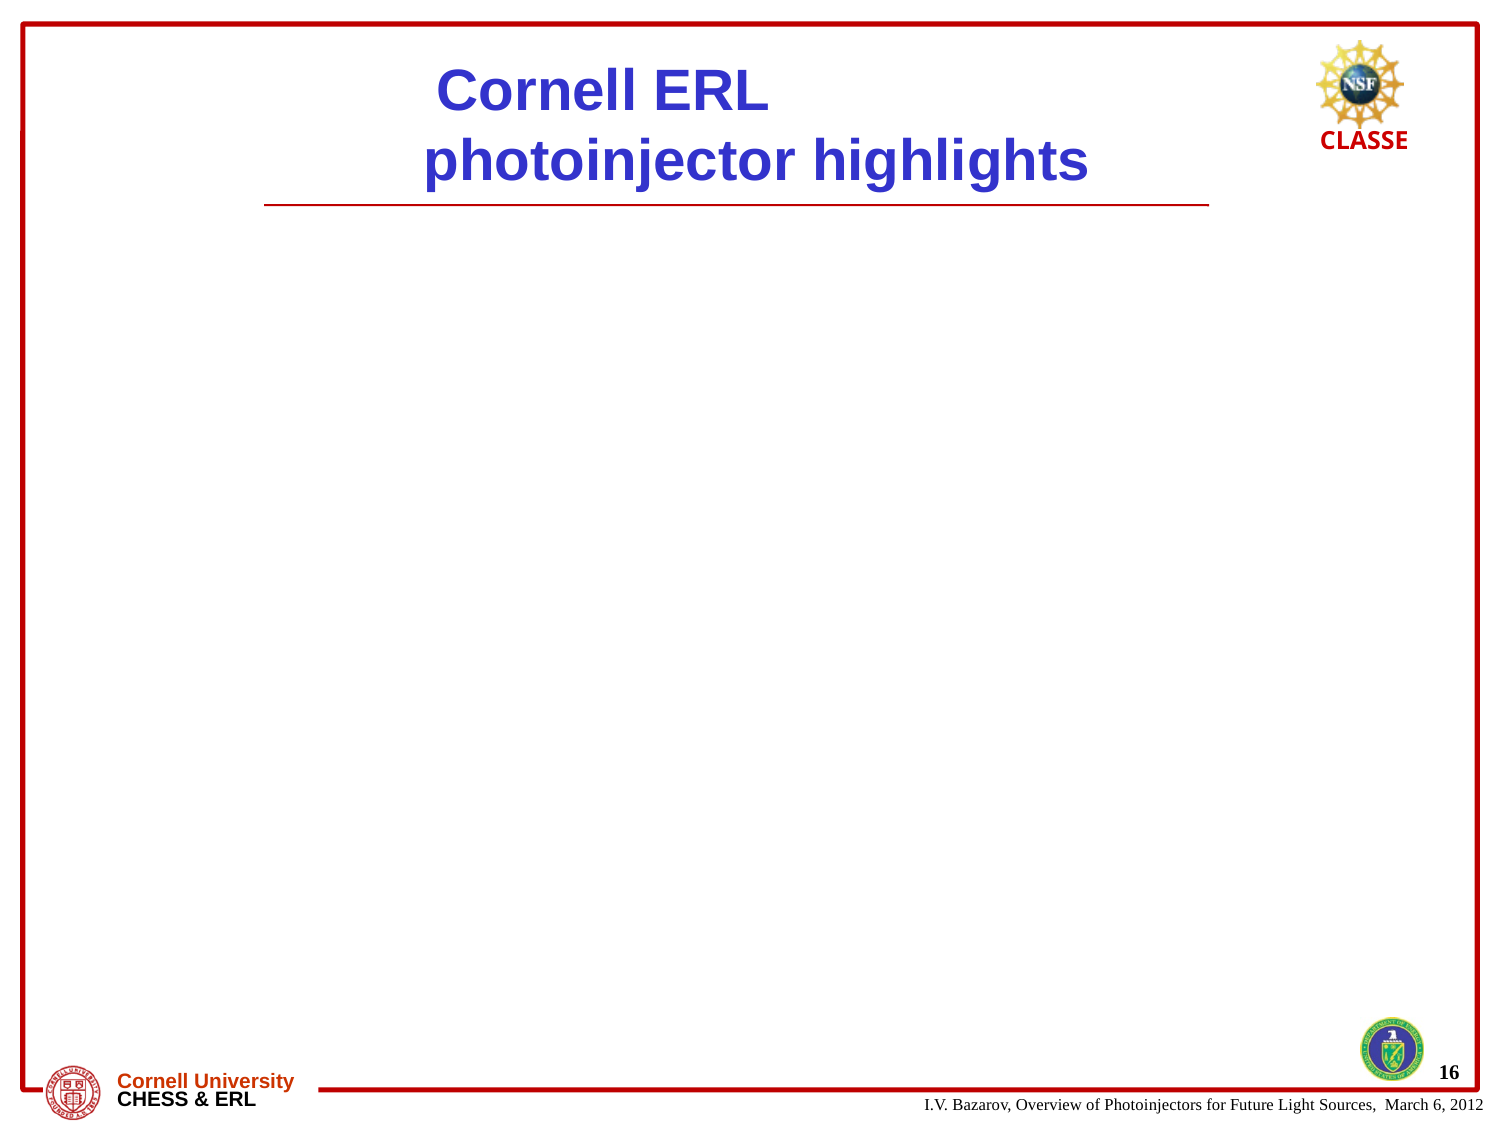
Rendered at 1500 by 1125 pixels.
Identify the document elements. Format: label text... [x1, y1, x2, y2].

slide_number 16 [1412, 1051, 1475, 1097]
picture [43, 1062, 103, 1122]
title Cornell ERL photoinjector highlights [323, 45, 1191, 154]
picture [1316, 40, 1404, 129]
picture [1360, 1017, 1424, 1081]
